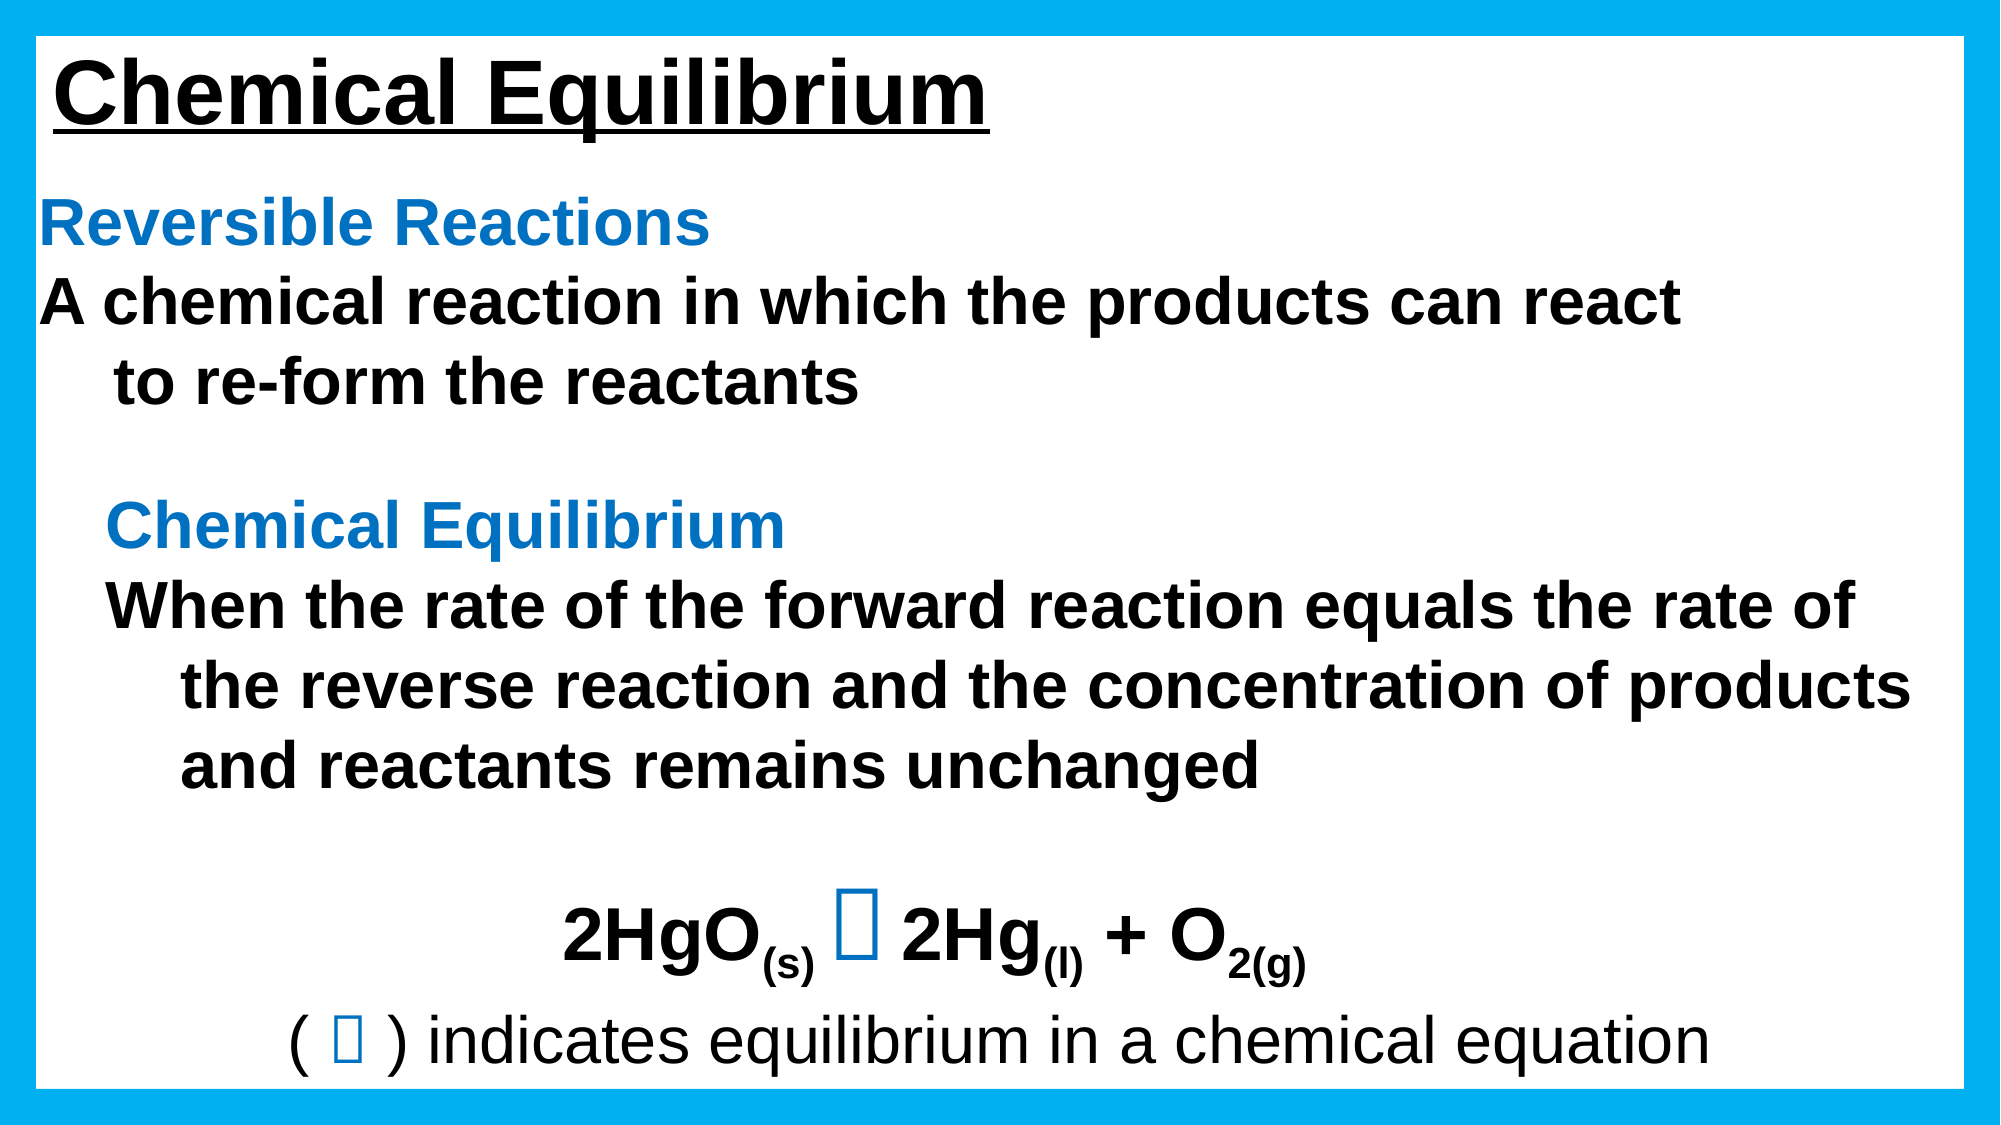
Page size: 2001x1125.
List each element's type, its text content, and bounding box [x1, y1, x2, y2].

text_box 2HgO(s)  2Hg(l) + O2(g) [547, 852, 1343, 989]
text_box (  ) indicates equilibrium in a chemical equation [62, 989, 1938, 1084]
text_box Reversible Reactions A chemical reaction in which the products can react to re-form the reactants [23, 171, 1867, 426]
text_box Chemical Equilibrium When the rate of the forward reaction equals the rate of the reverse reaction and the concentration of products and reactants remains unchanged [91, 474, 1938, 810]
text_box [0, 0, 2000, 1125]
title Chemical Equilibrium [38, 38, 1313, 145]
